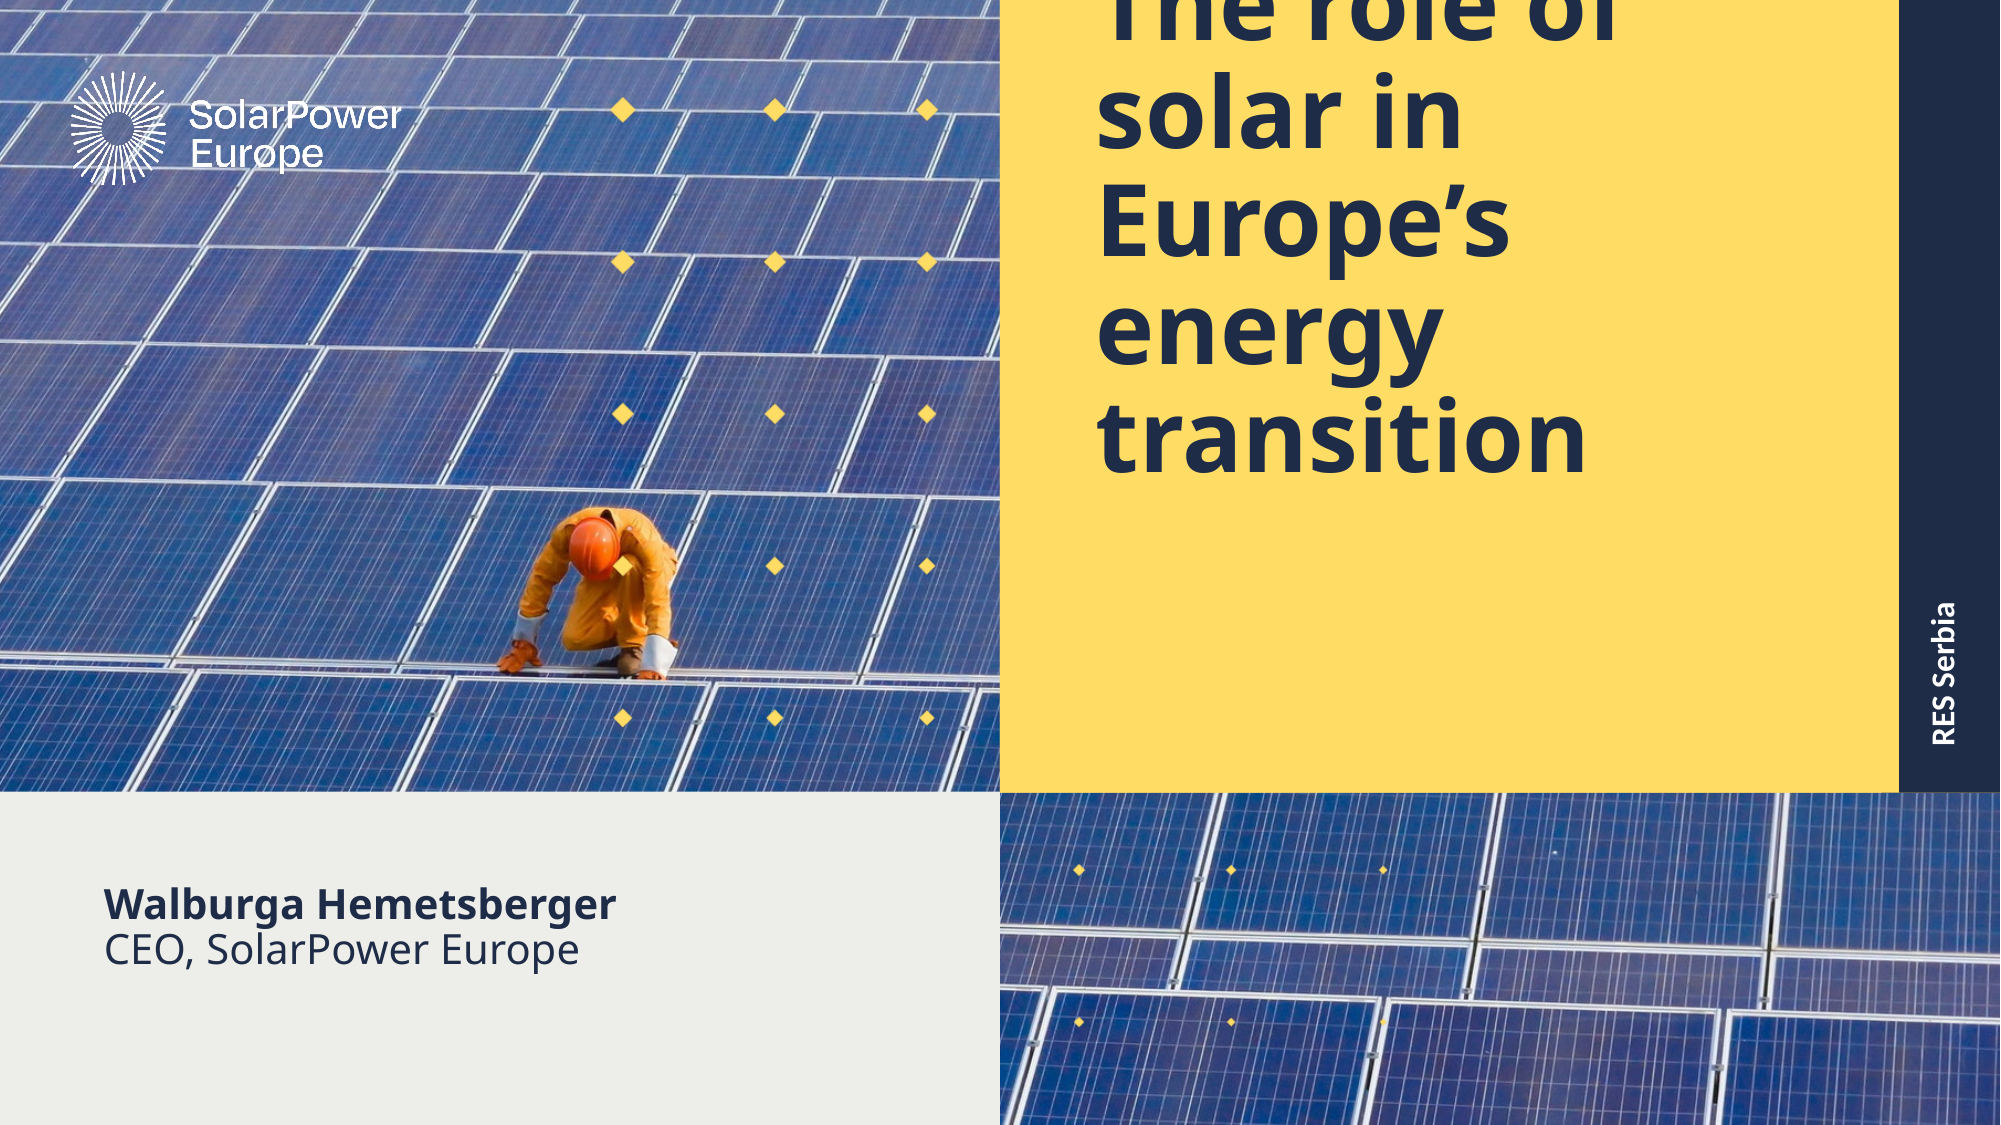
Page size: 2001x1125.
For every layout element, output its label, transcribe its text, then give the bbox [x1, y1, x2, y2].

title The role of solar in Europe’s energy transition [1080, 109, 1886, 502]
list RES Serbia [1918, 40, 1982, 762]
picture [0, 0, 999, 791]
picture [1000, 794, 2000, 1125]
text_box Walburga Hemetsberger CEO, SolarPower Europe [88, 876, 844, 981]
text_box [1898, 0, 2000, 794]
text_box [999, 0, 1898, 794]
